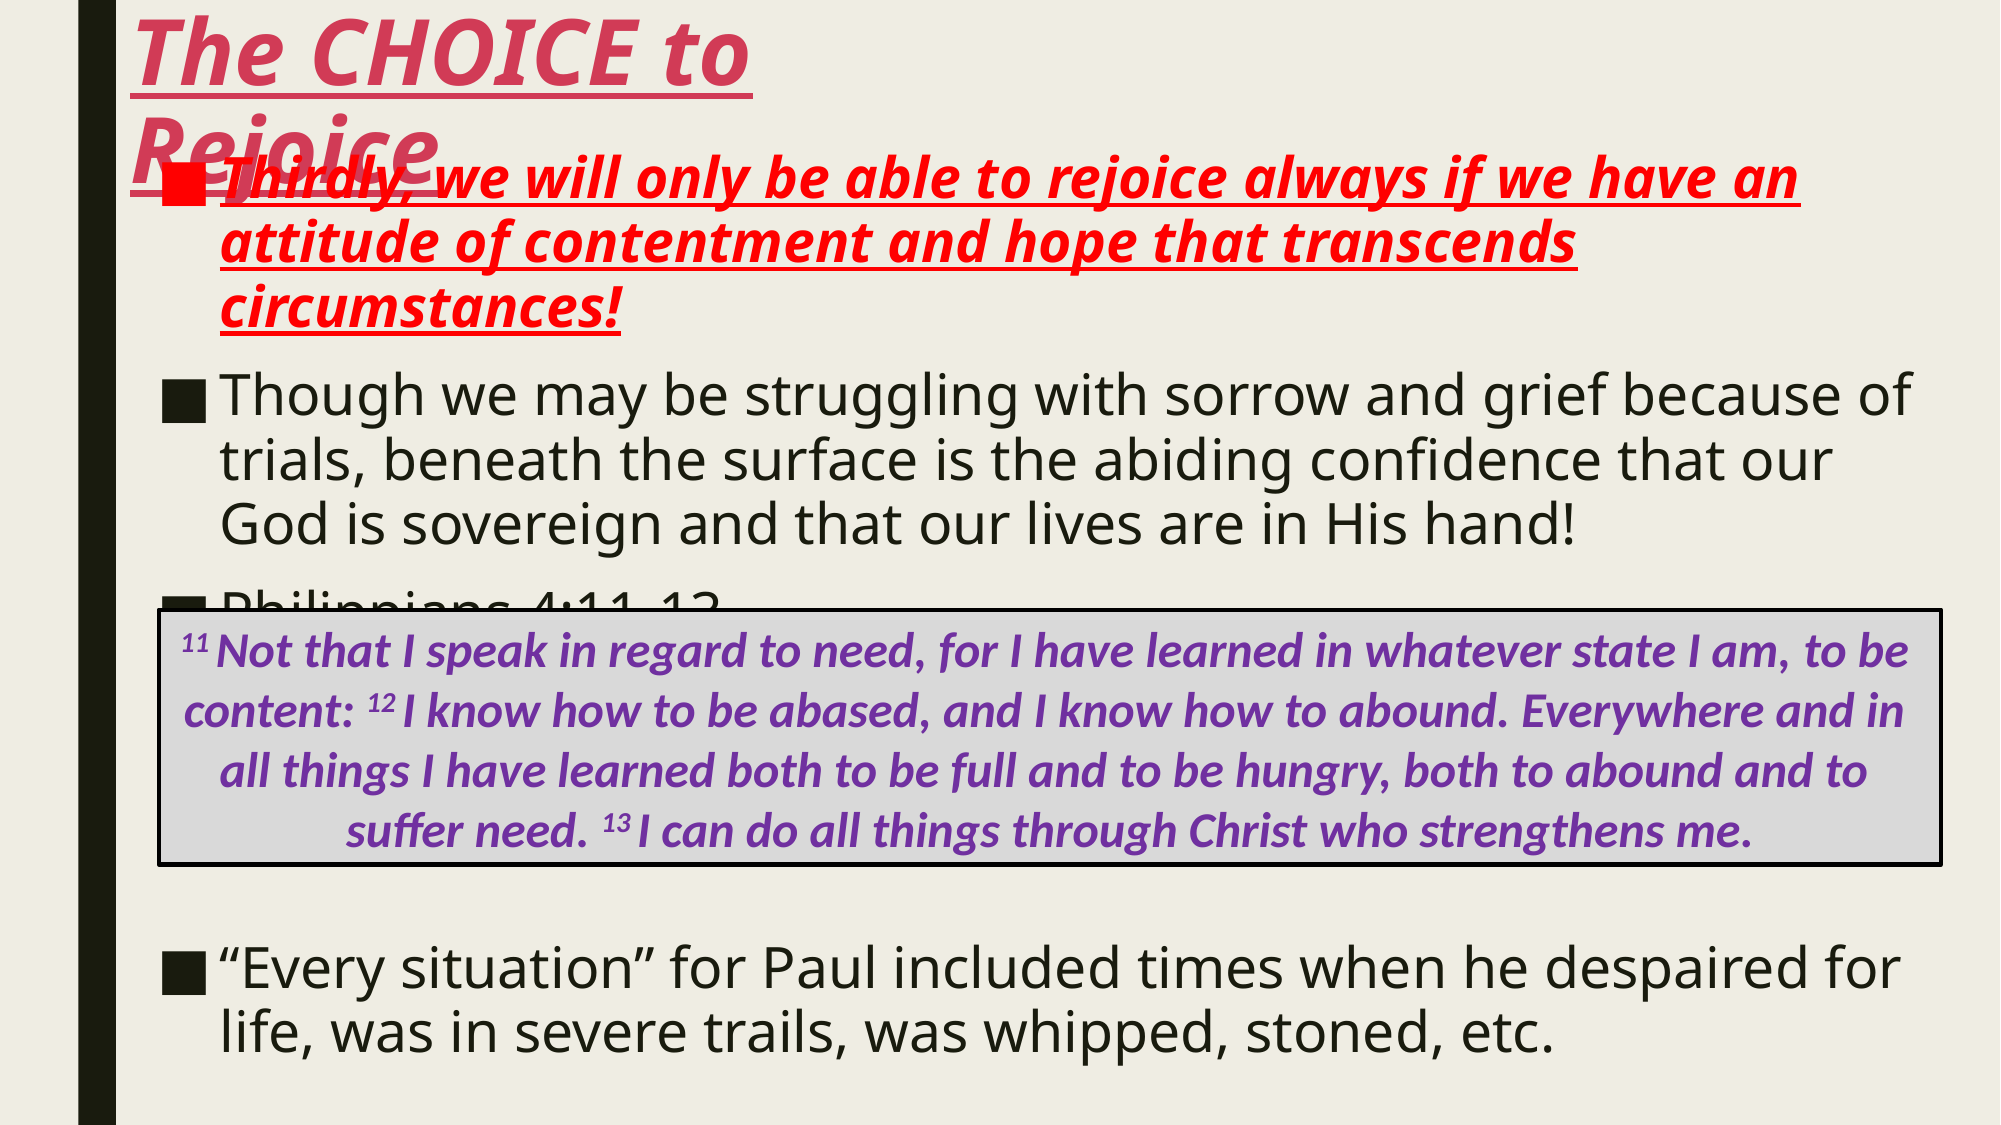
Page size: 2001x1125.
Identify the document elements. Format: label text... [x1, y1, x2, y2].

title The CHOICE to Rejoice [115, 0, 1032, 140]
text_box 11 Not that I speak in regard to need, for I have learned in whatever state I am, to be content: 12 I know how to be abased, and I know how to abound. Everywhere and in all things I have learned both to be full and to be hungry, both to abound and to suffer need. 13 I can do all things through Christ who strengthens me. [158, 609, 1941, 865]
list Thirdly, we will only be able to rejoice always if we have an attitude of contentment and hope that transcends circumstances! Though we may be struggling with sorrow and grief because of trials, beneath the surface is the abiding confidence that our God is sovereign and that our lives are in His hand! Philippians 4:11-13 “Every situation” for Paul included times when he despaired for life, was in severe trails, was whipped, stoned, etc. [142, 139, 1941, 1078]
